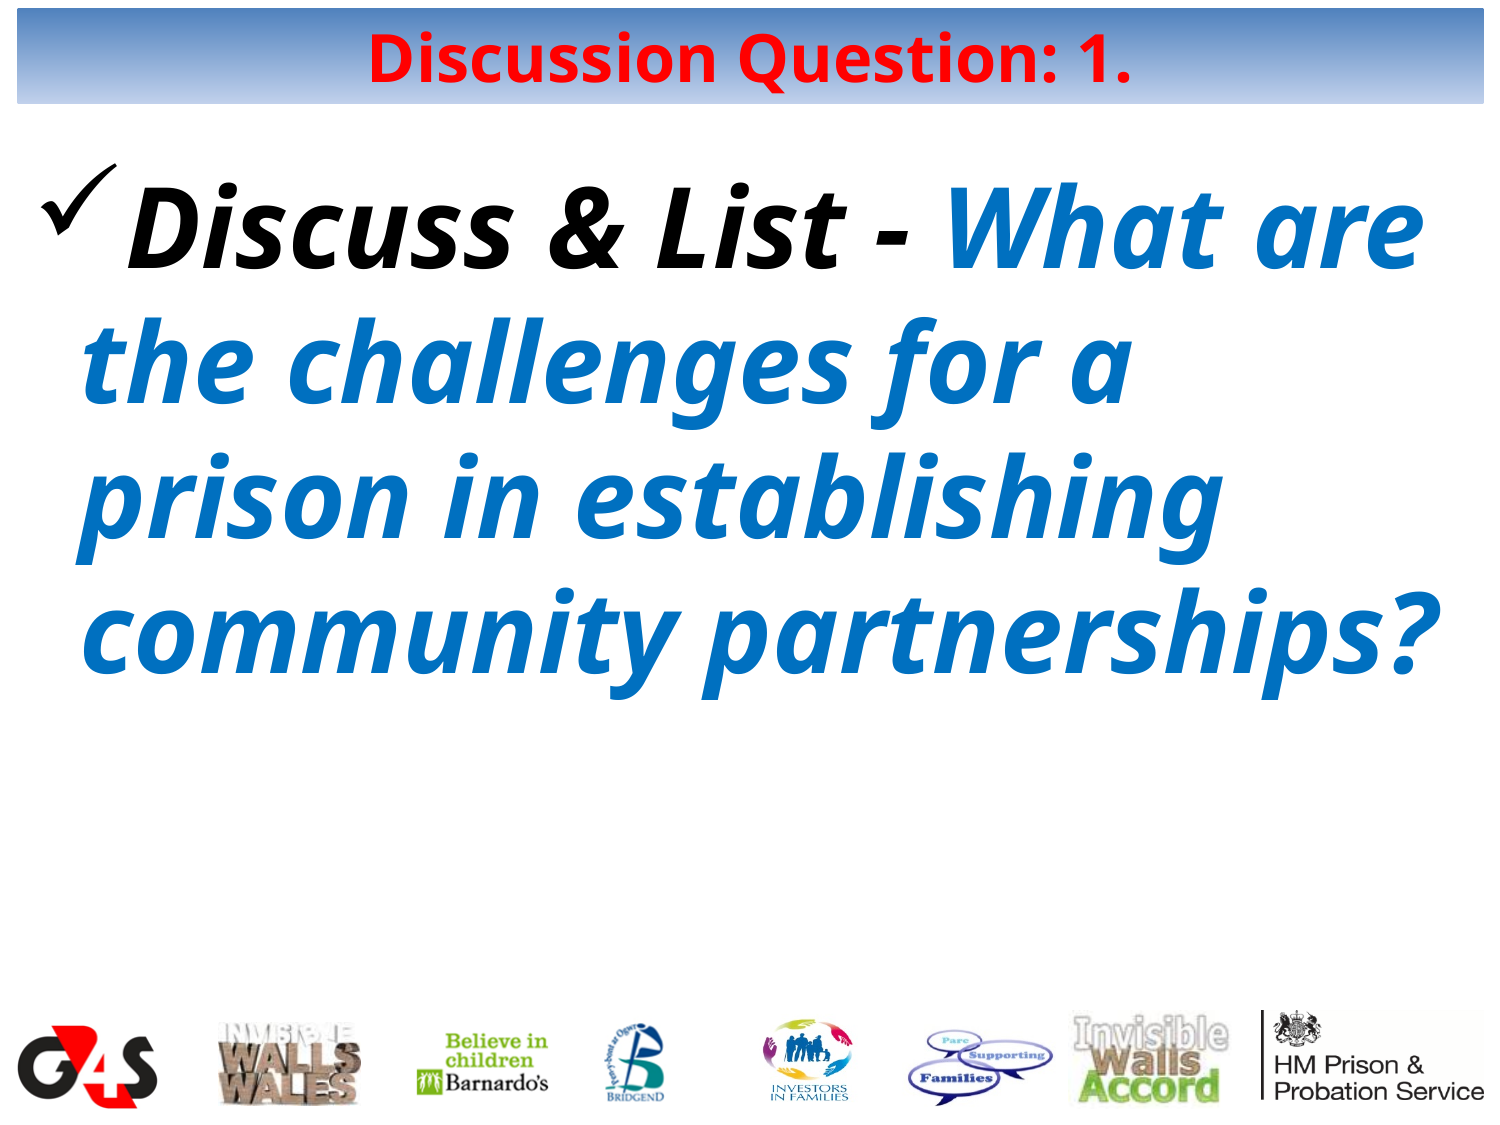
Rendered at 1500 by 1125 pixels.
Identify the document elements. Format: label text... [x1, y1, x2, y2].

picture [218, 1021, 361, 1106]
text_box Discussion Question: 1. [17, 8, 1484, 104]
picture [725, 1003, 1056, 1117]
picture [1068, 1010, 1235, 1109]
picture [1260, 1010, 1484, 1100]
picture [407, 1014, 556, 1105]
picture [17, 1024, 158, 1109]
picture [595, 1014, 680, 1106]
text_box Discuss & List - What are the challenges for a prison in establishing community partnerships? [17, 148, 1484, 824]
